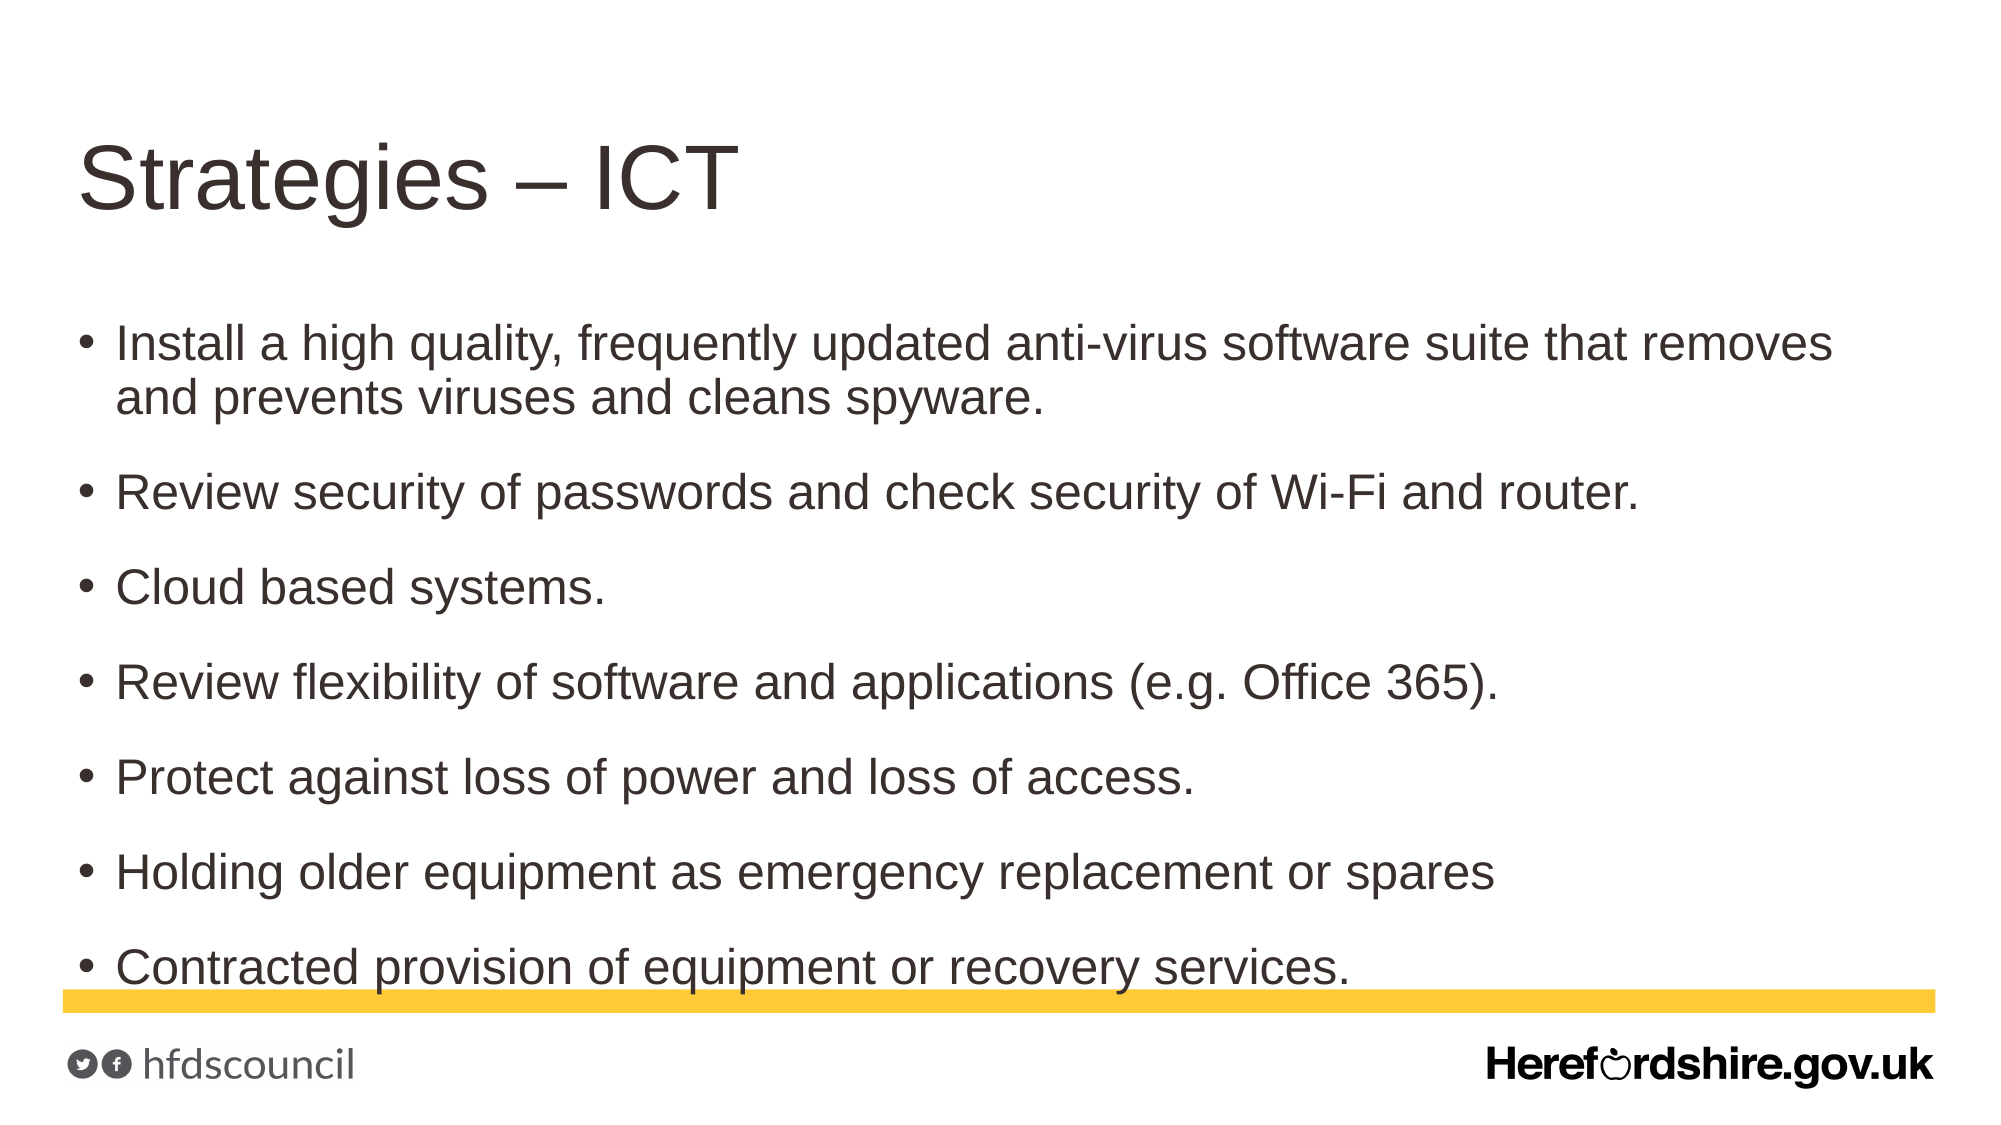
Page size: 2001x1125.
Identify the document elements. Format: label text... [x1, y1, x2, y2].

picture [62, 1044, 359, 1084]
title Strategies – ICT [62, 62, 1936, 298]
list Install a high quality, frequently updated anti-virus software suite that removes and prevents viruses and cleans spyware. Review security of passwords and check security of Wi-Fi and router. Cloud based systems. Review flexibility of software and applications (e.g. Office 365). Protect against loss of power and loss of access. Holding older equipment as emergency replacement or spares Contracted provision of equipment or recovery services. [62, 309, 1936, 1014]
picture [1473, 1033, 1947, 1096]
